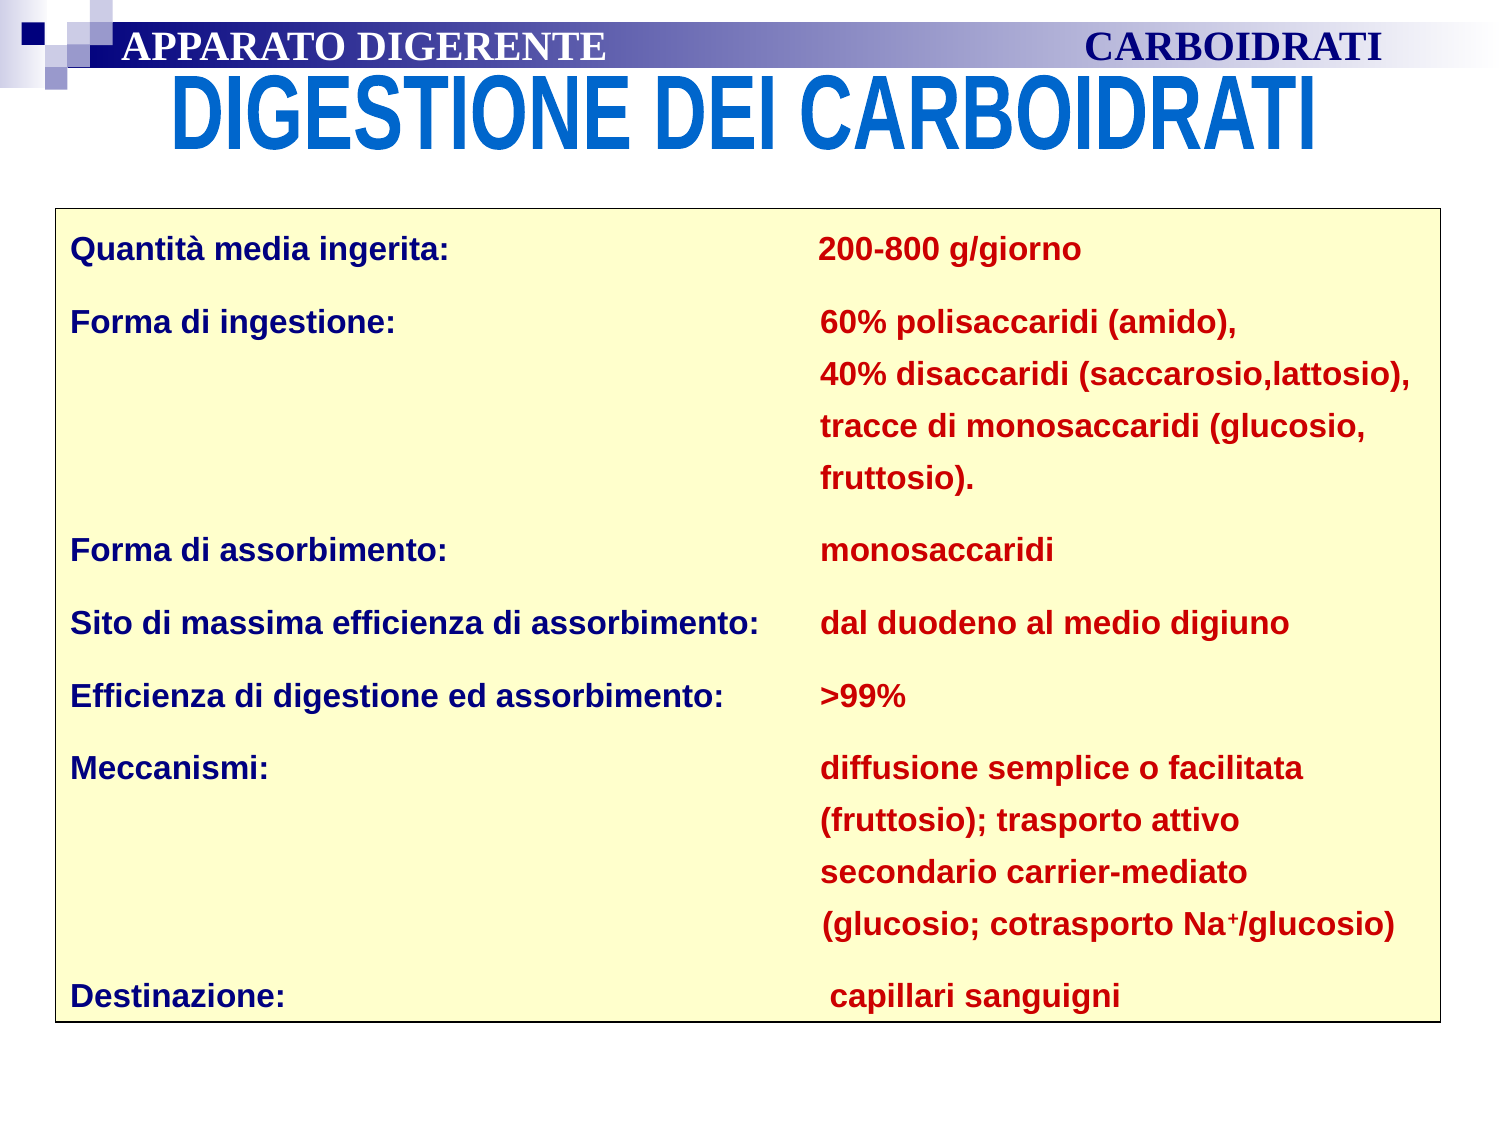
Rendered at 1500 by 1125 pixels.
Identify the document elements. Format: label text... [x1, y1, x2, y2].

text_box APPARATO DIGERENTE CARBOIDRATI [106, 10, 1500, 76]
text_box Quantità media ingerita: 200-800 g/giorno Forma di ingestione: 60% polisaccaridi (amido), 40% disaccaridi (saccarosio,lattosio), tracce di monosaccaridi (glucosio, fruttosio). Forma di assorbimento: monosaccaridi Sito di massima efficienza di assorbimento: dal duodeno al medio digiuno Efficienza di digestione ed assorbimento: >99% Meccanismi: diffusione semplice o facilitata (fruttosio); trasporto attivo secondario carrier-mediato (glucosio; cotrasporto Na+/glucosio) Destinazione: capillari sanguigni [55, 208, 1441, 1022]
